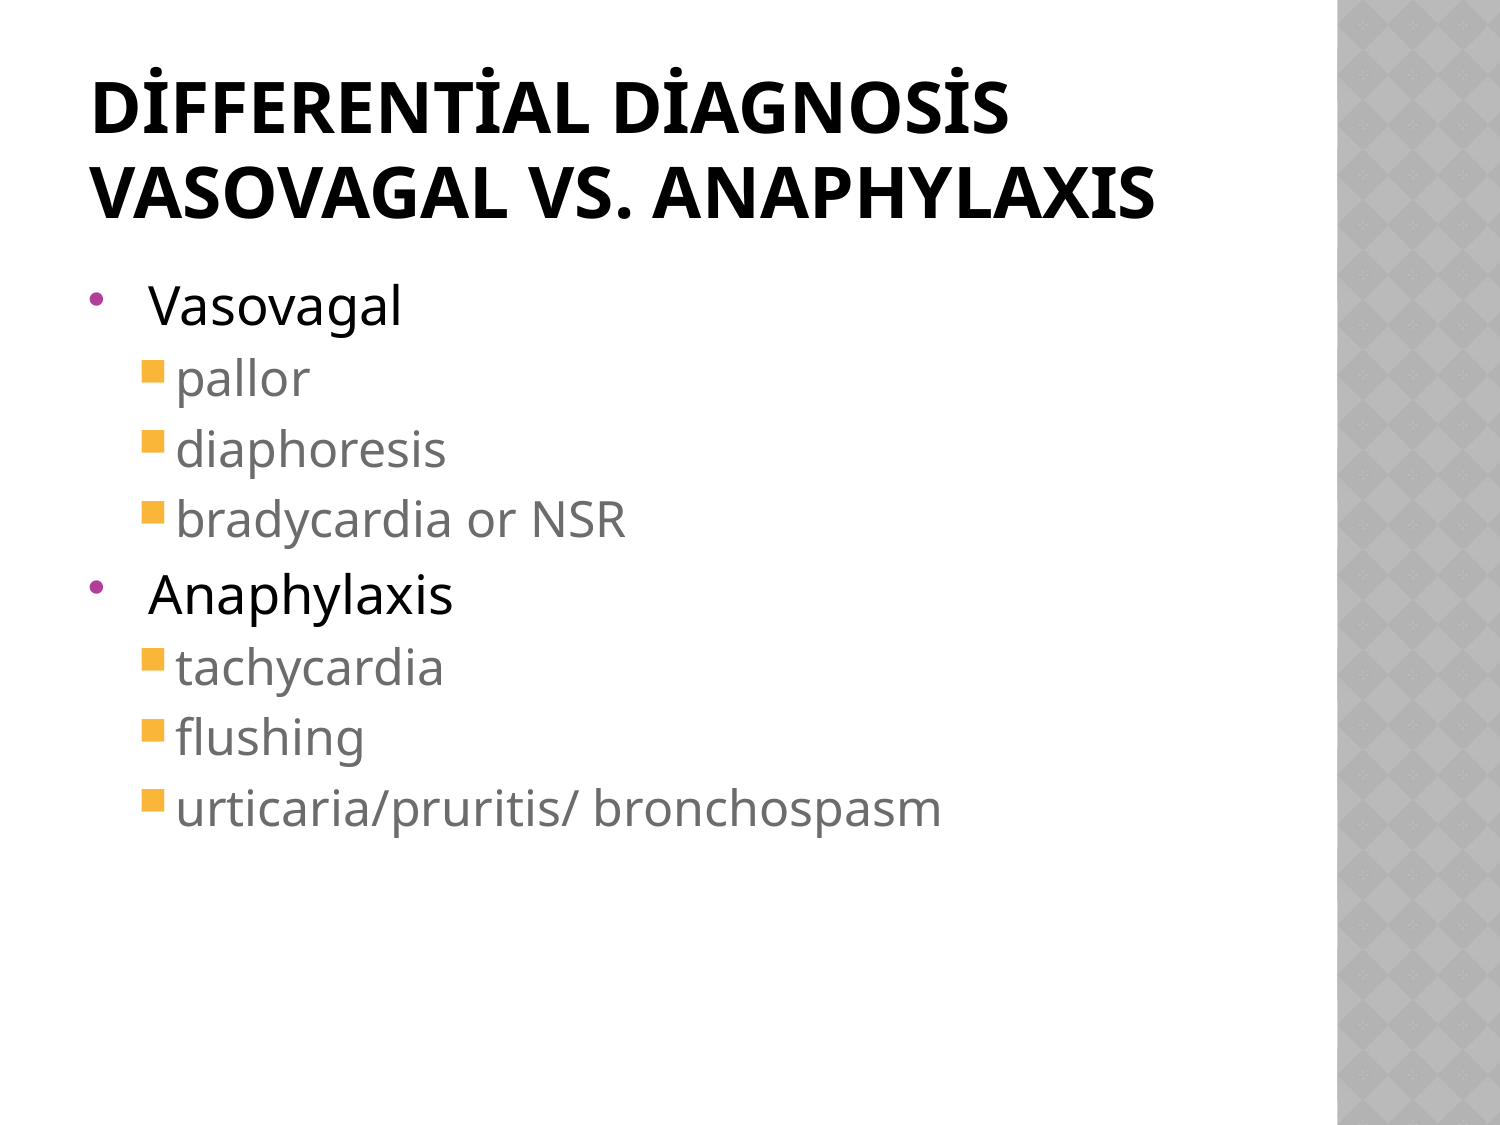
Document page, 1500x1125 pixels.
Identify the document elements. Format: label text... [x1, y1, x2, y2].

list Vasovagal pallor diaphoresis bradycardia or NSR Anaphylaxis tachycardia flushing urticaria/pruritis/ bronchospasm [75, 264, 1263, 1060]
title Differential Diagnosis Vasovagal vs. Anaphylaxis [75, 52, 1263, 241]
